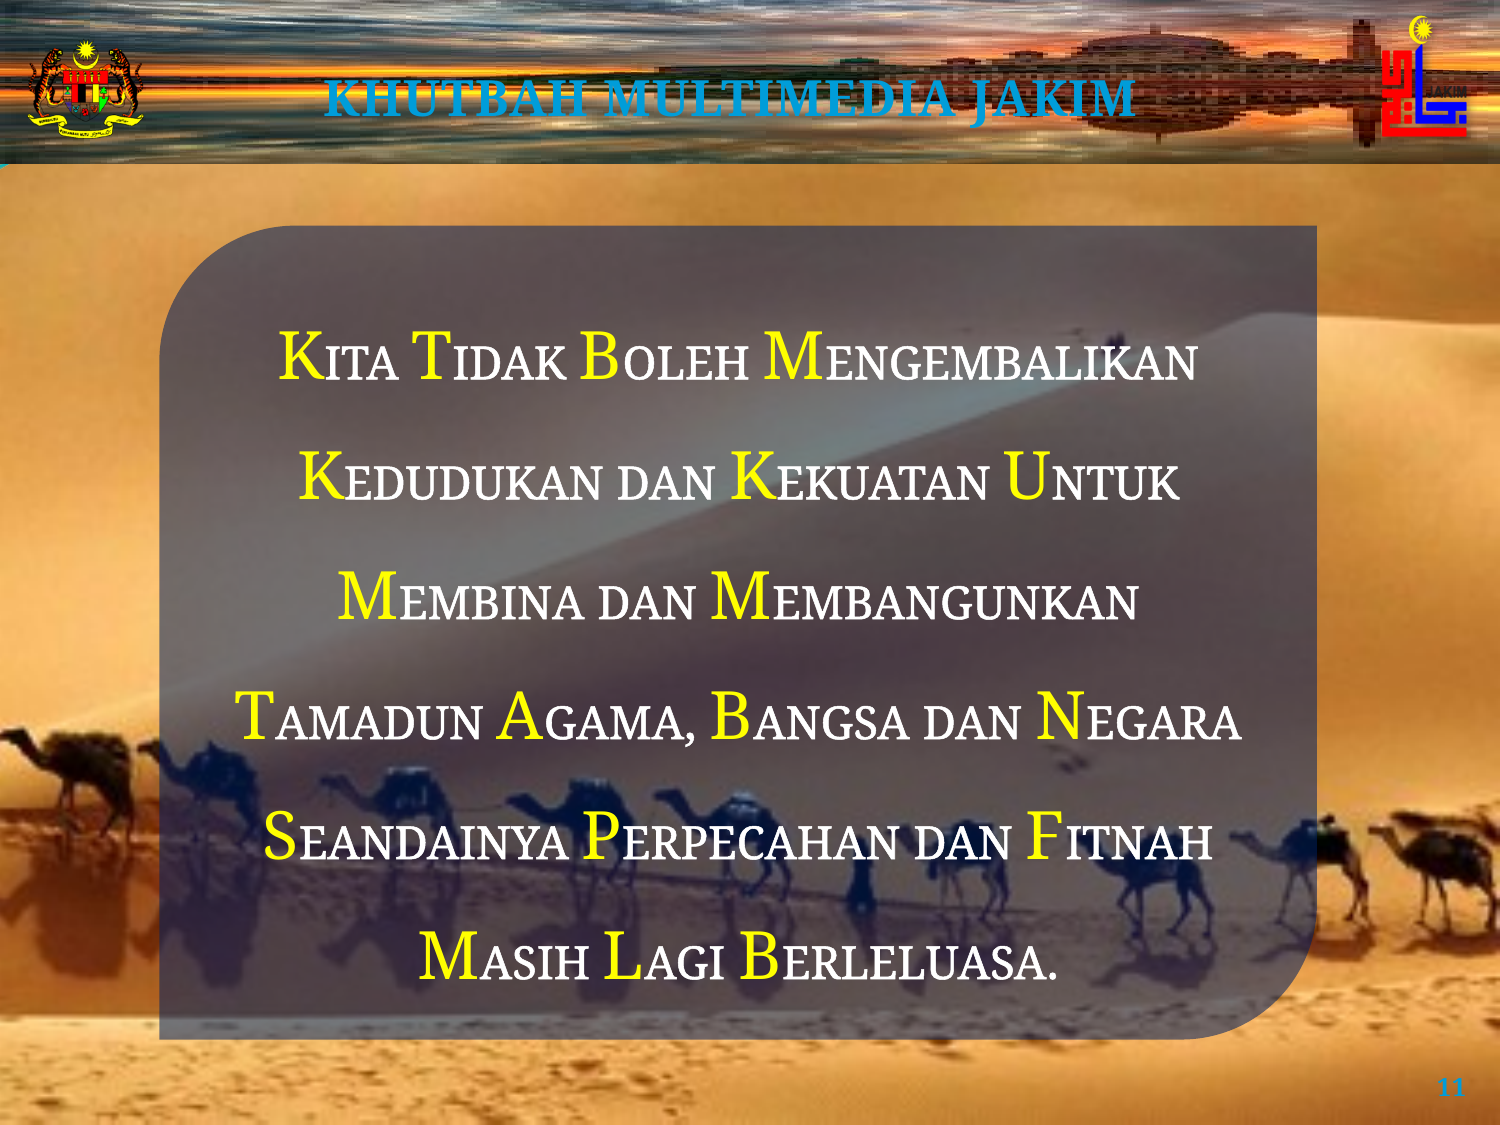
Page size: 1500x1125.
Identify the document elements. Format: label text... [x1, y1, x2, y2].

text_box KITA TIDAK BOLEH MENGEMBALIKAN KEDUDUKAN DAN KEKUATAN UNTUK MEMBINA DAN MEMBANGUNKAN TAMADUN AGAMA, BANGSA DAN NEGARA SEANDAINYA PERPECAHAN DAN FITNAH MASIH LAGI BERLELUASA. [159, 225, 1317, 1040]
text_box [0, 0, 1500, 165]
picture [0, 173, 1500, 1125]
slide_number 11 [1341, 1045, 1466, 1106]
